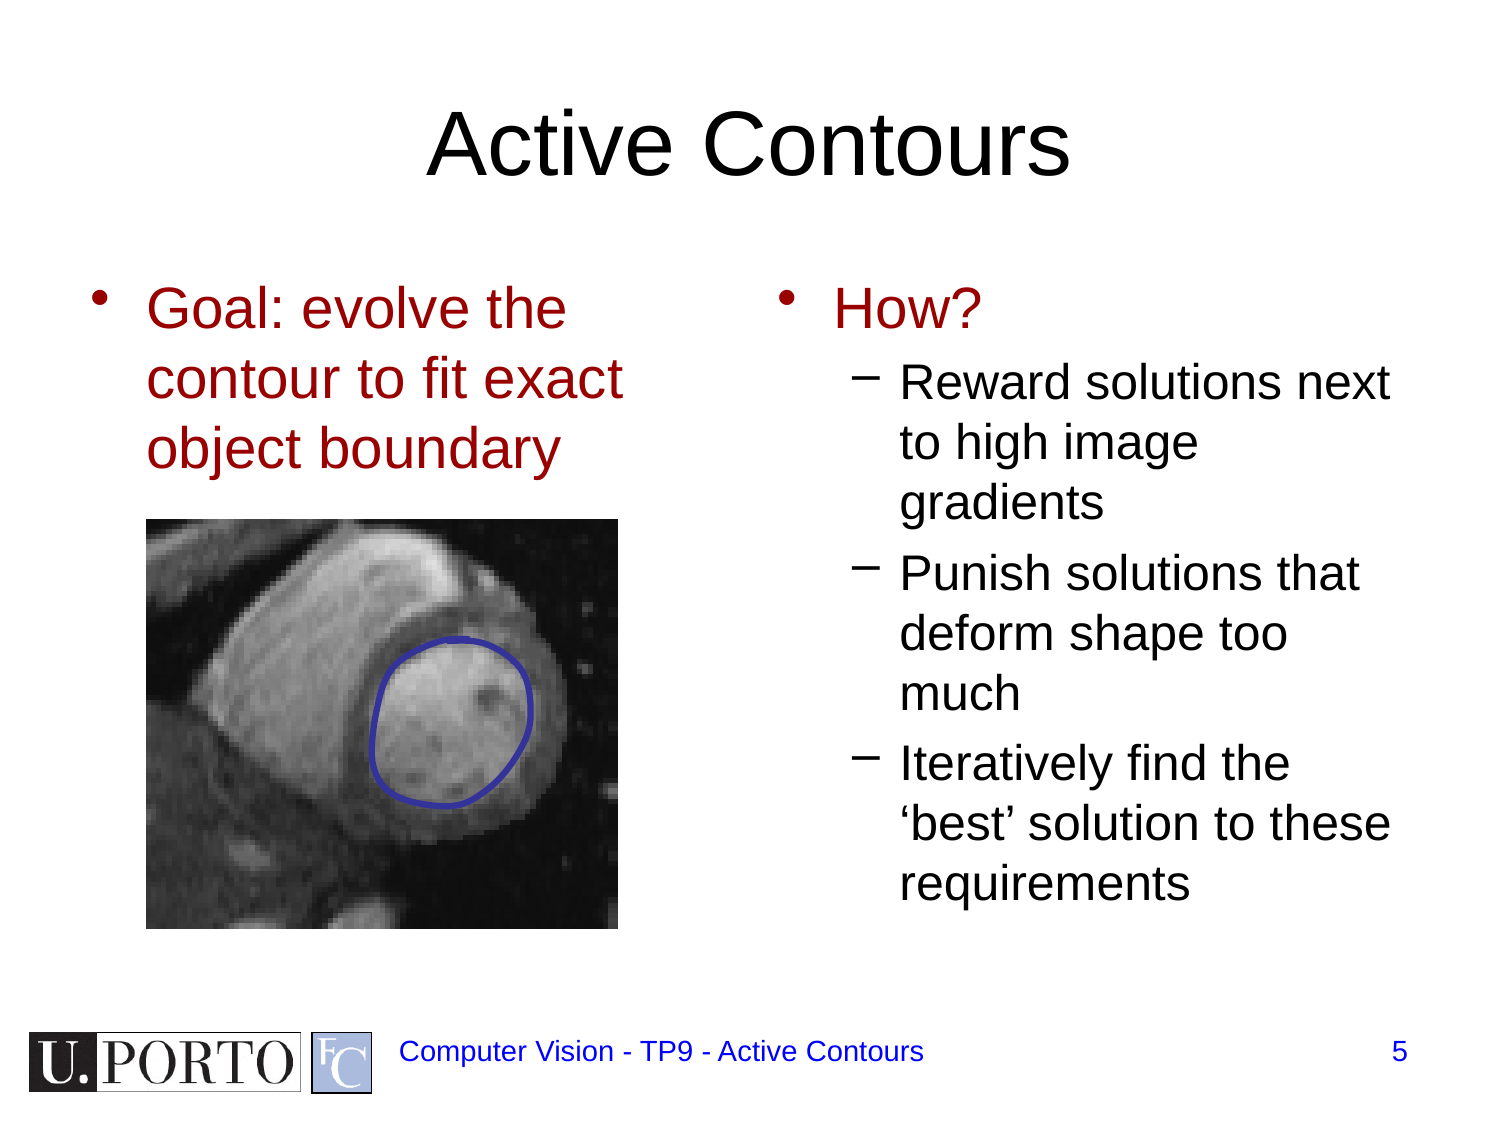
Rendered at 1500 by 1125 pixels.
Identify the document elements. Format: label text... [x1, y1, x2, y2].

title Active Contours [74, 44, 1426, 233]
picture [29, 1032, 301, 1092]
list How? Reward solutions next to high image gradients Punish solutions that deform shape too much Iteratively find the ‘best’ solution to these requirements [762, 262, 1426, 1006]
footer Computer Vision - TP9 - Active Contours [383, 1024, 1306, 1103]
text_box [146, 519, 614, 929]
picture [313, 1033, 371, 1092]
list Goal: evolve the contour to fit exact object boundary [74, 262, 738, 1006]
slide_number 5 [1316, 1024, 1424, 1103]
